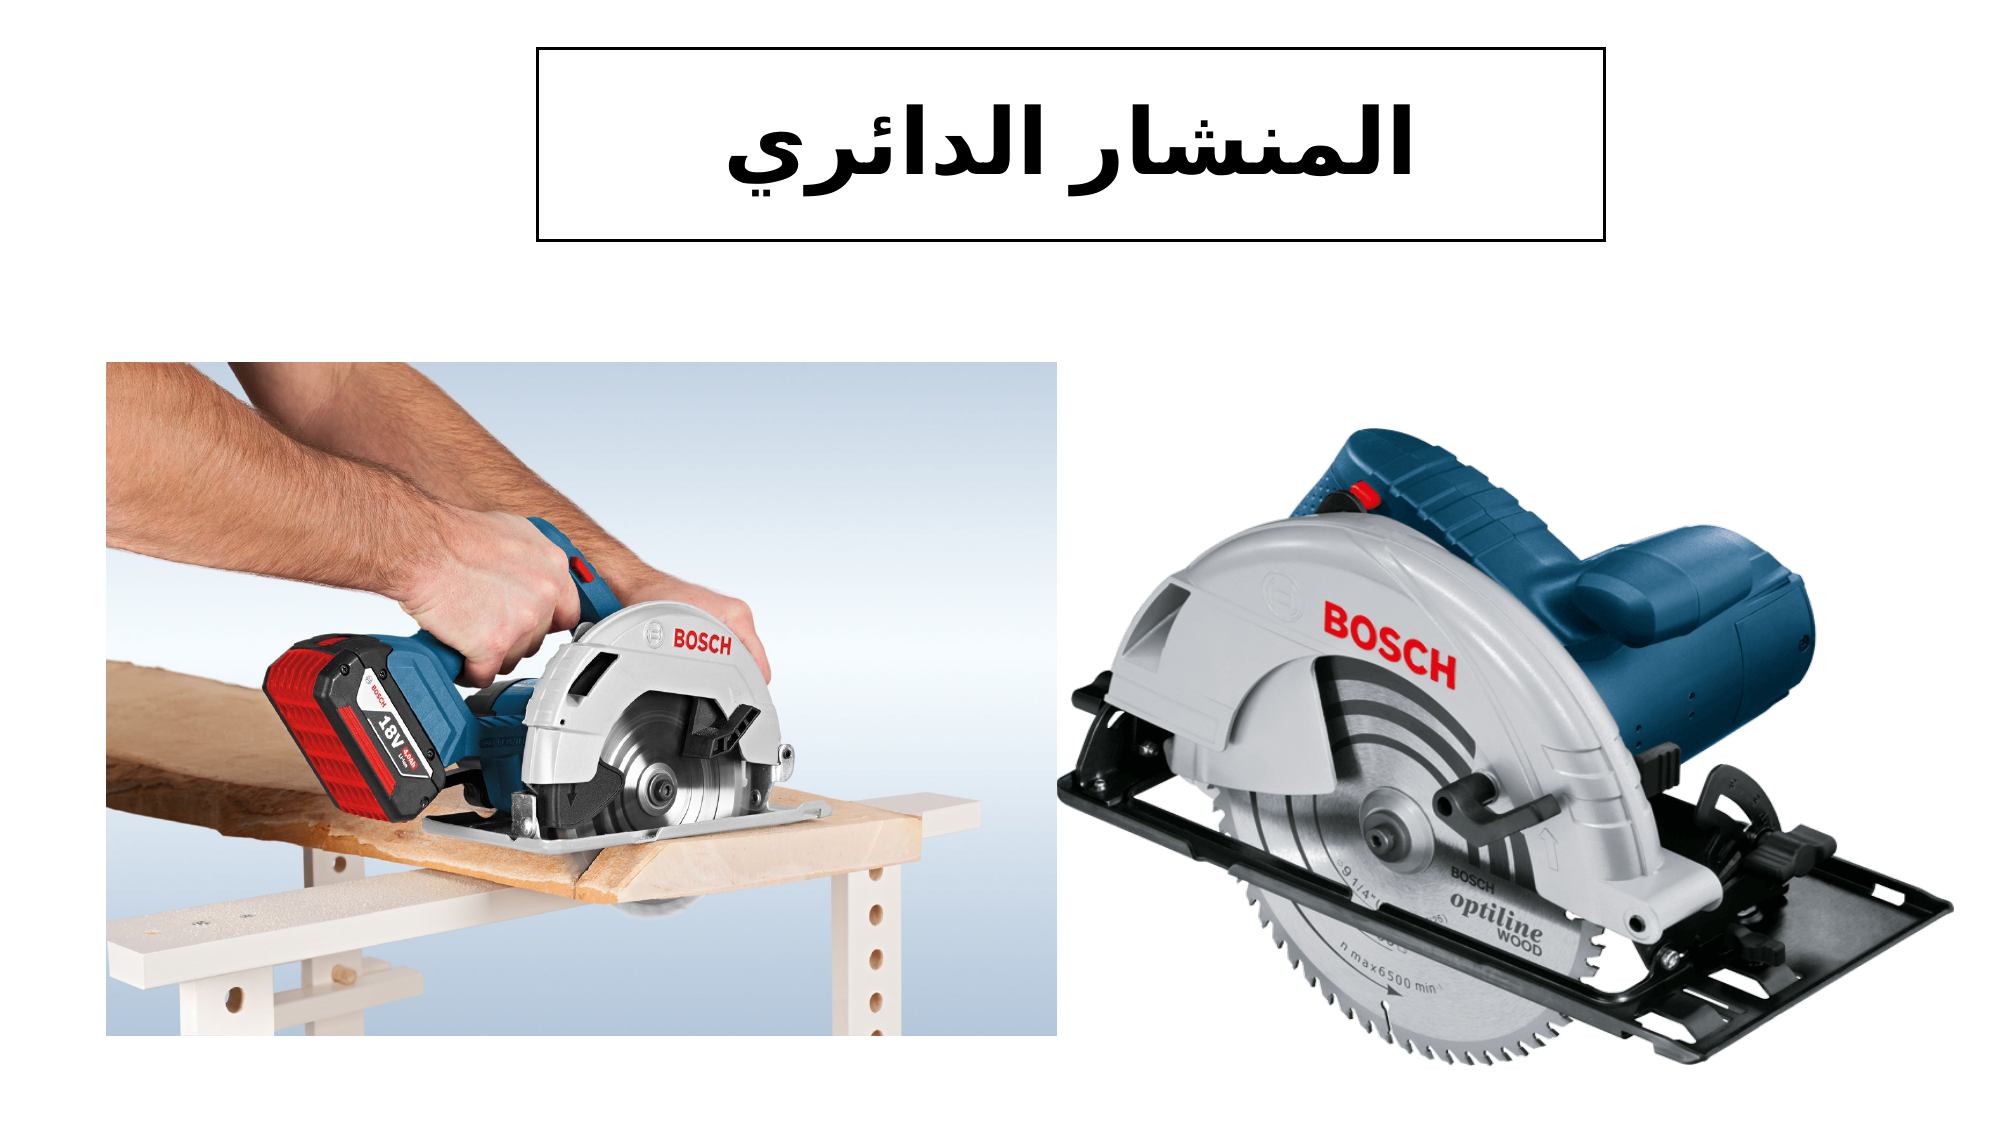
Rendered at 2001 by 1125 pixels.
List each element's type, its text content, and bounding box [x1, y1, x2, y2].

title المنشار الدائري [536, 47, 1606, 242]
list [1055, 427, 1954, 1066]
picture [105, 362, 1057, 1036]
